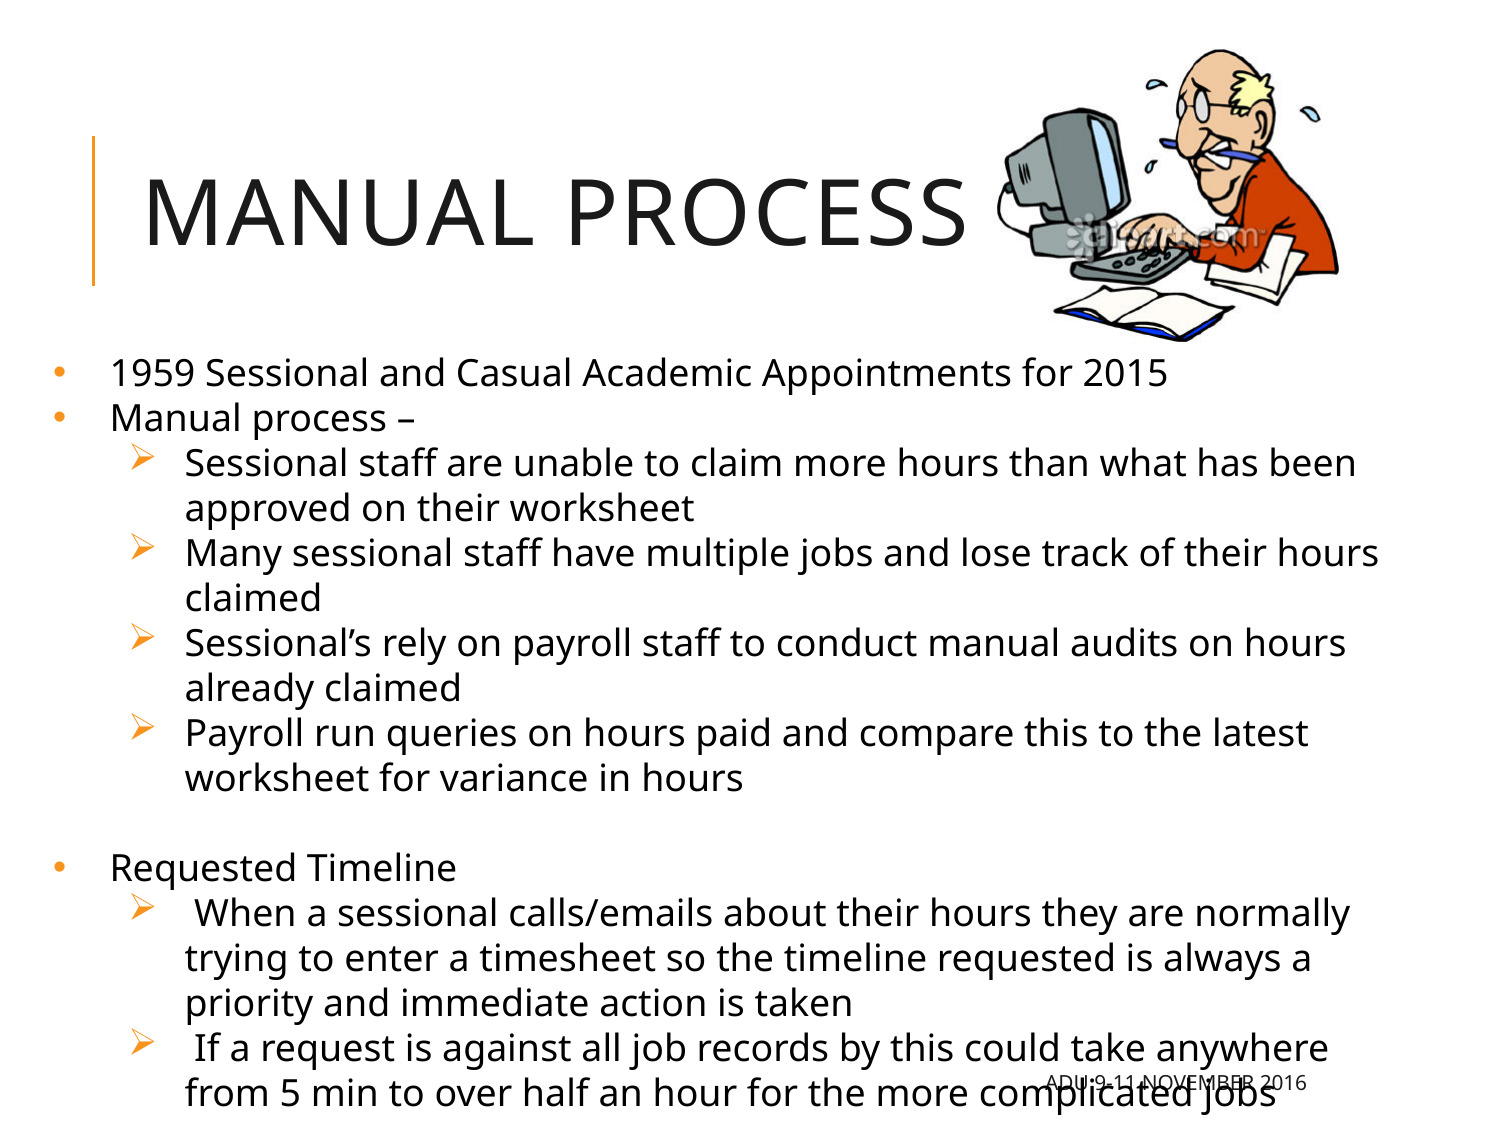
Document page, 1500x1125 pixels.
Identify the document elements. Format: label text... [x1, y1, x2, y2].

text_box 1959 Sessional and Casual Academic Appointments for 2015 Manual process – Sessional staff are unable to claim more hours than what has been approved on their worksheet Many sessional staff have multiple jobs and lose track of their hours claimed Sessional’s rely on payroll staff to conduct manual audits on hours already claimed Payroll run queries on hours paid and compare this to the latest worksheet for variance in hours Requested Timeline When a sessional calls/emails about their hours they are normally trying to enter a timesheet so the timeline requested is always a priority and immediate action is taken If a request is against all job records by this could take anywhere from 5 min to over half an hour for the more complicated jobs [38, 341, 1399, 1125]
title Manual Process [126, 96, 986, 341]
picture [992, 31, 1344, 343]
